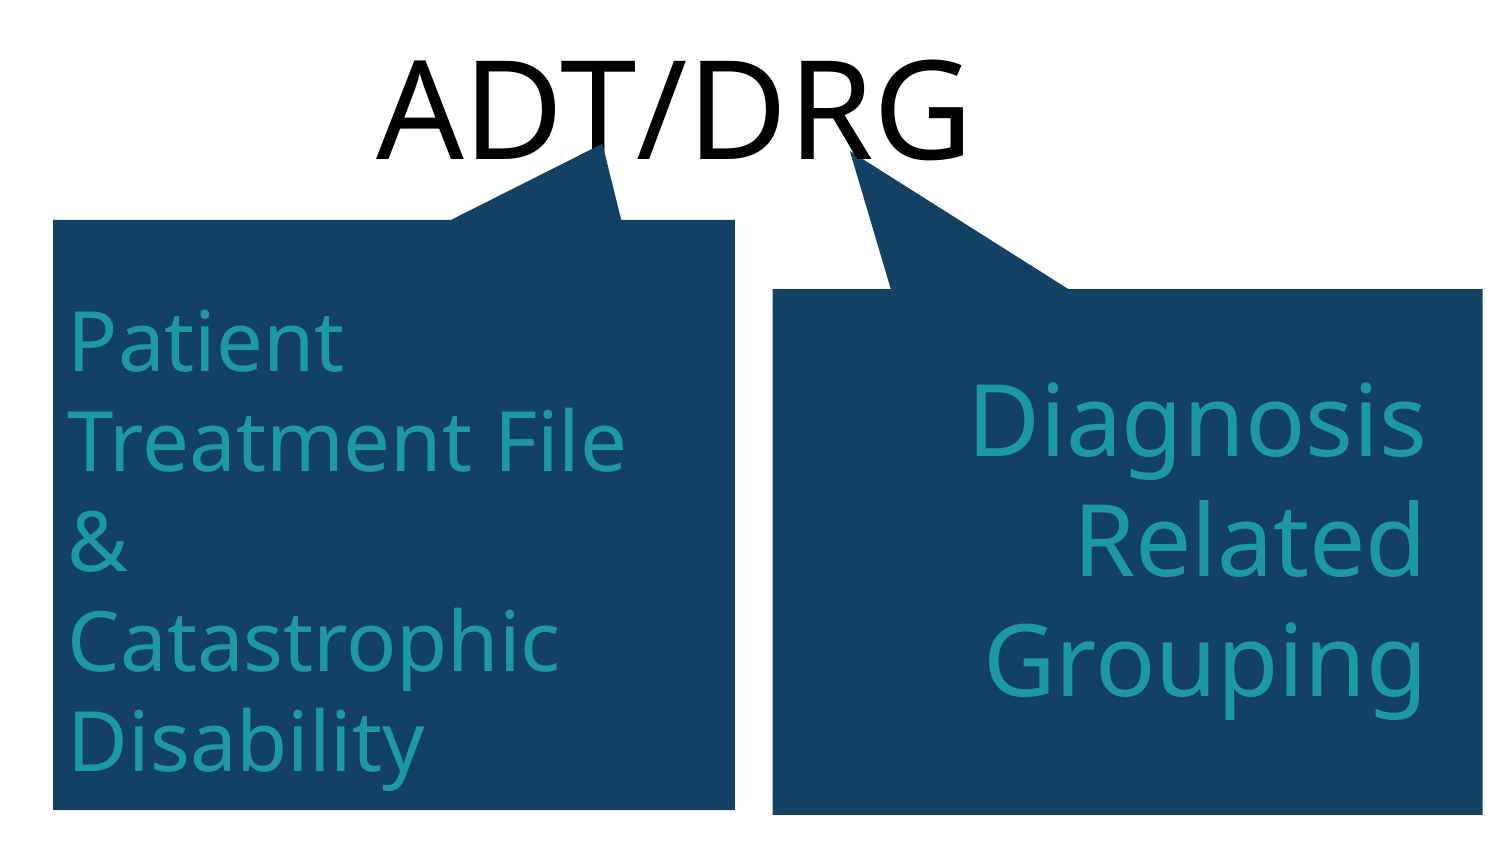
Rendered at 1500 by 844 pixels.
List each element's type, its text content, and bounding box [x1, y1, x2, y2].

text_box Patient Treatment File & Catastrophic Disability [53, 281, 735, 796]
text_box [770, 175, 1485, 818]
title ADT/DRG [0, 33, 1350, 175]
text_box Diagnosis Related Grouping [804, 349, 1443, 724]
text_box [50, 141, 738, 813]
